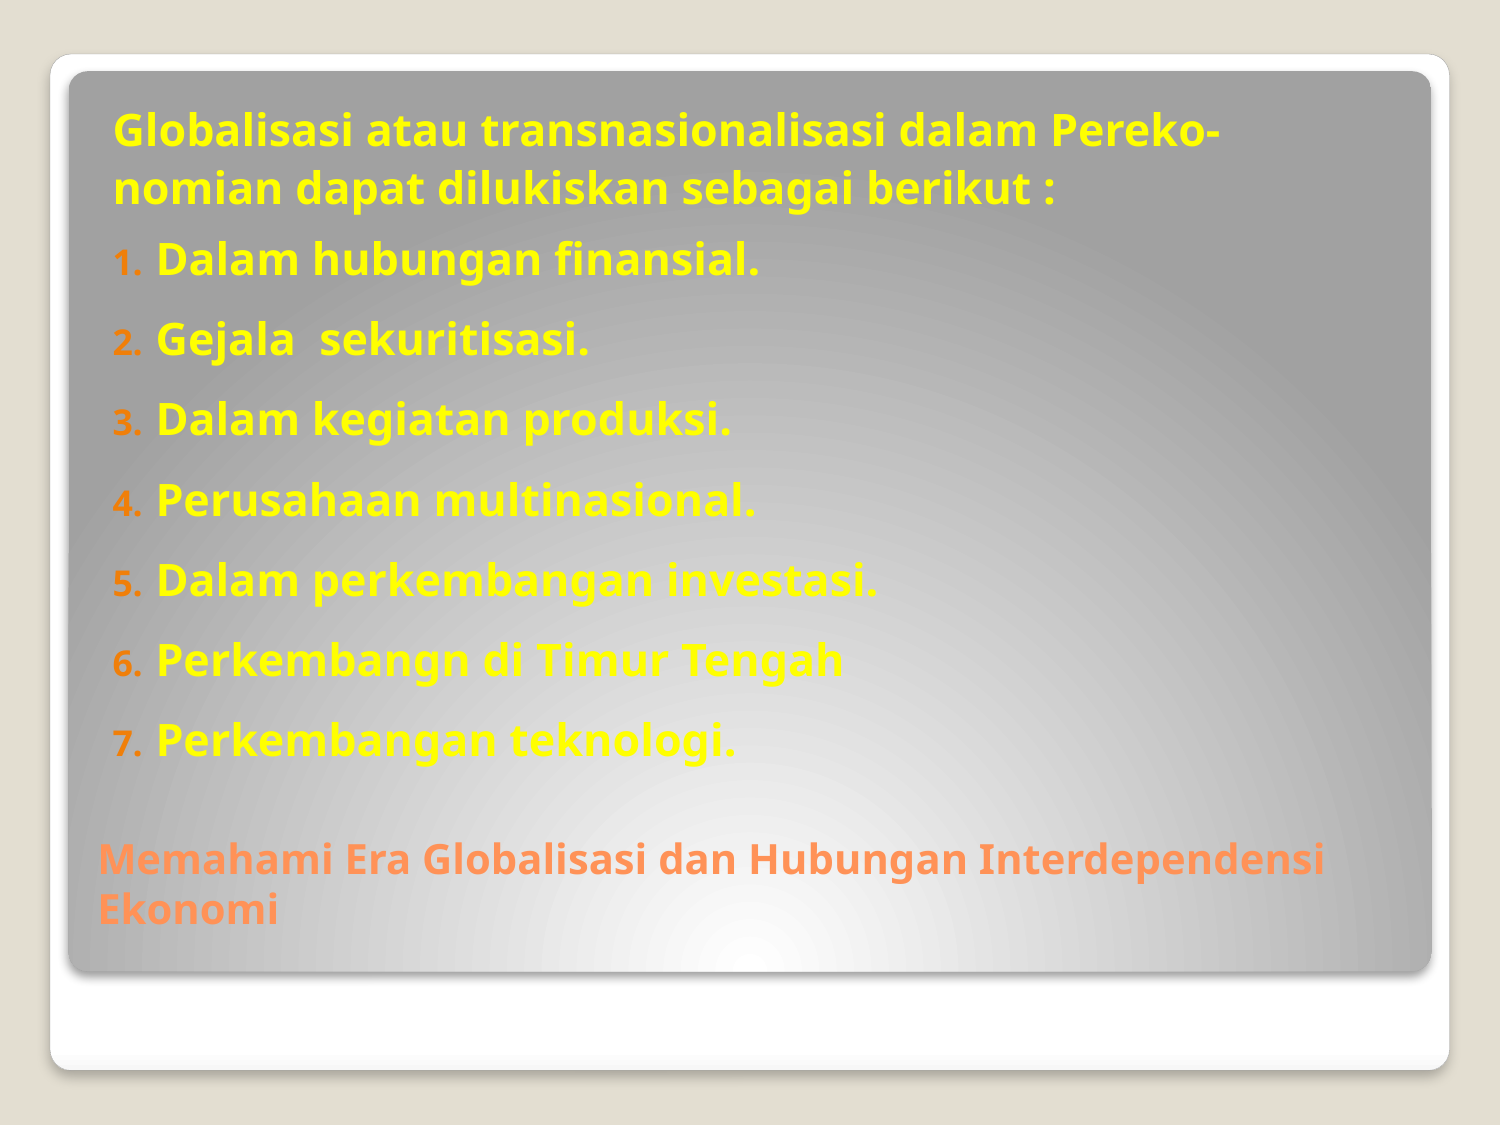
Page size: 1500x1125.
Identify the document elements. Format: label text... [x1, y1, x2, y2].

title Memahami Era Globalisasi dan Hubungan Interdependensi Ekonomi [82, 817, 1425, 990]
list Globalisasi atau transnasionalisasi dalam Pereko- nomian dapat dilukiskan sebagai berikut : Dalam hubungan finansial. Gejala sekuritisasi. Dalam kegiatan produksi. Perusahaan multinasional. Dalam perkembangan investasi. Perkembangn di Timur Tengah Perkembangan teknologi. [82, 86, 1425, 774]
